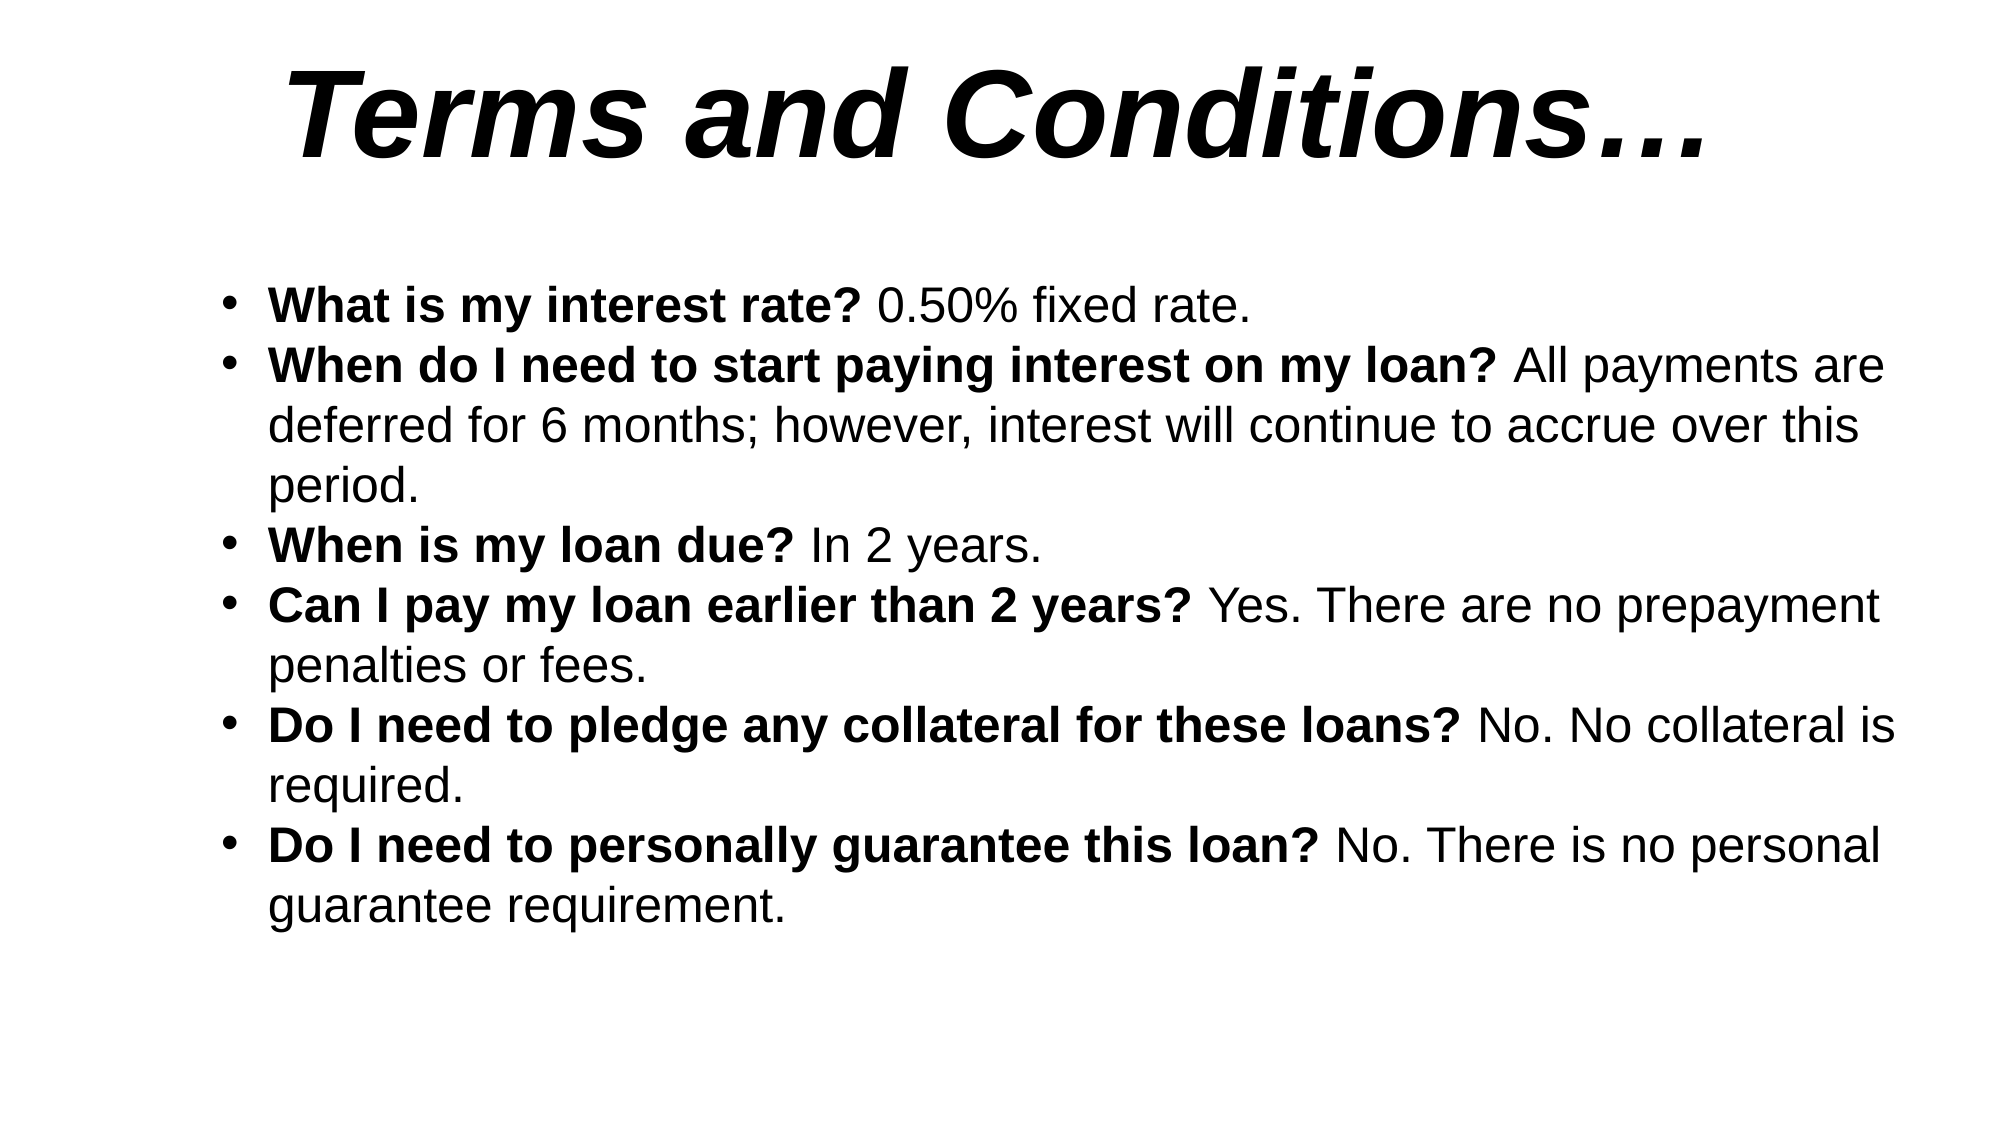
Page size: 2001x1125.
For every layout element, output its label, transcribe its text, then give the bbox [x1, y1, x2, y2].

text_box Terms and Conditions… What is my interest rate? 0.50% fixed rate. When do I need to start paying interest on my loan? All payments are deferred for 6 months; however, interest will continue to accrue over this period. When is my loan due? In 2 years. Can I pay my loan earlier than 2 years? Yes. There are no prepayment penalties or fees. Do I need to pledge any collateral for these loans? No. No collateral is required. Do I need to personally guarantee this loan? No. There is no personal guarantee requirement. [56, 24, 1944, 1030]
